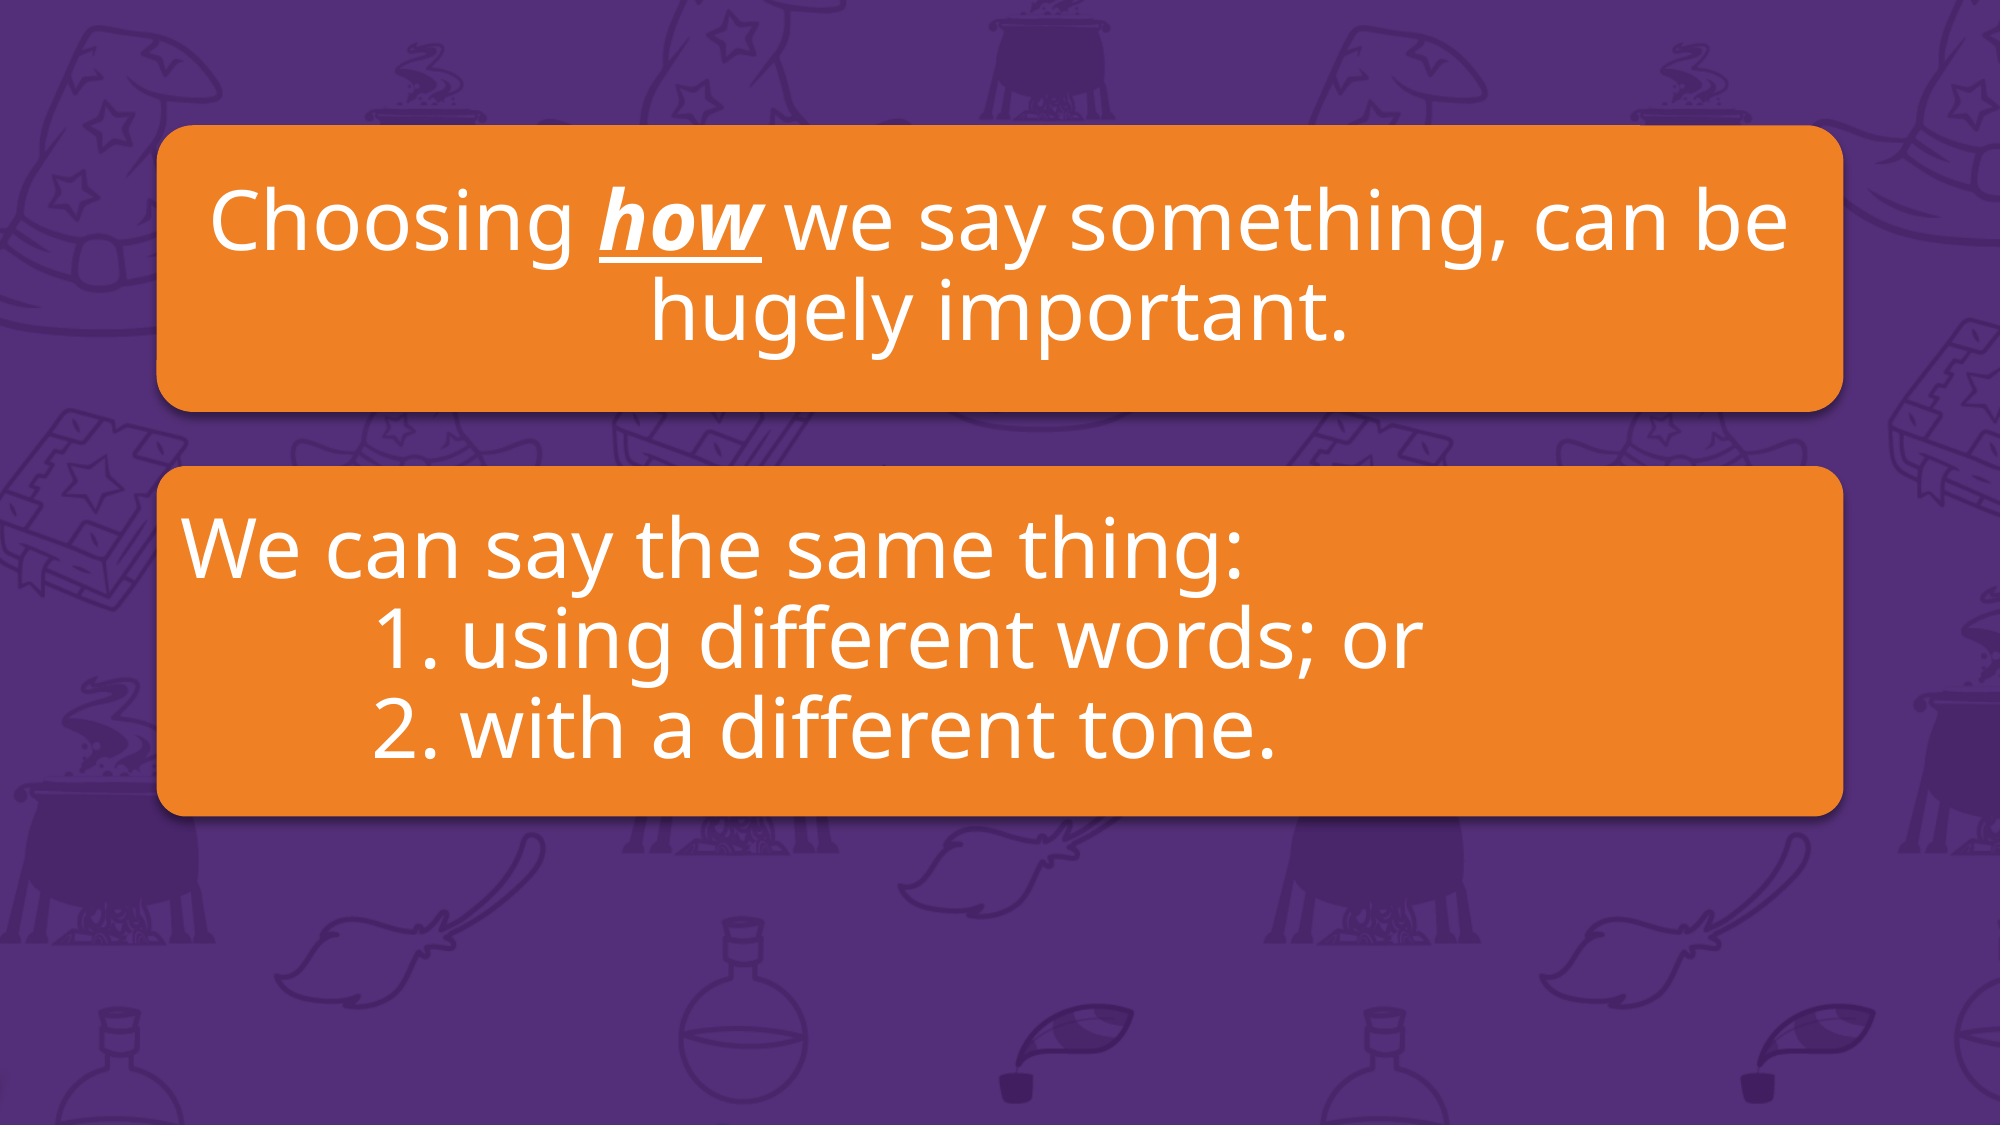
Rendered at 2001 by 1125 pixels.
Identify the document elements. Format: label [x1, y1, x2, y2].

list [0, 0, 2000, 1125]
